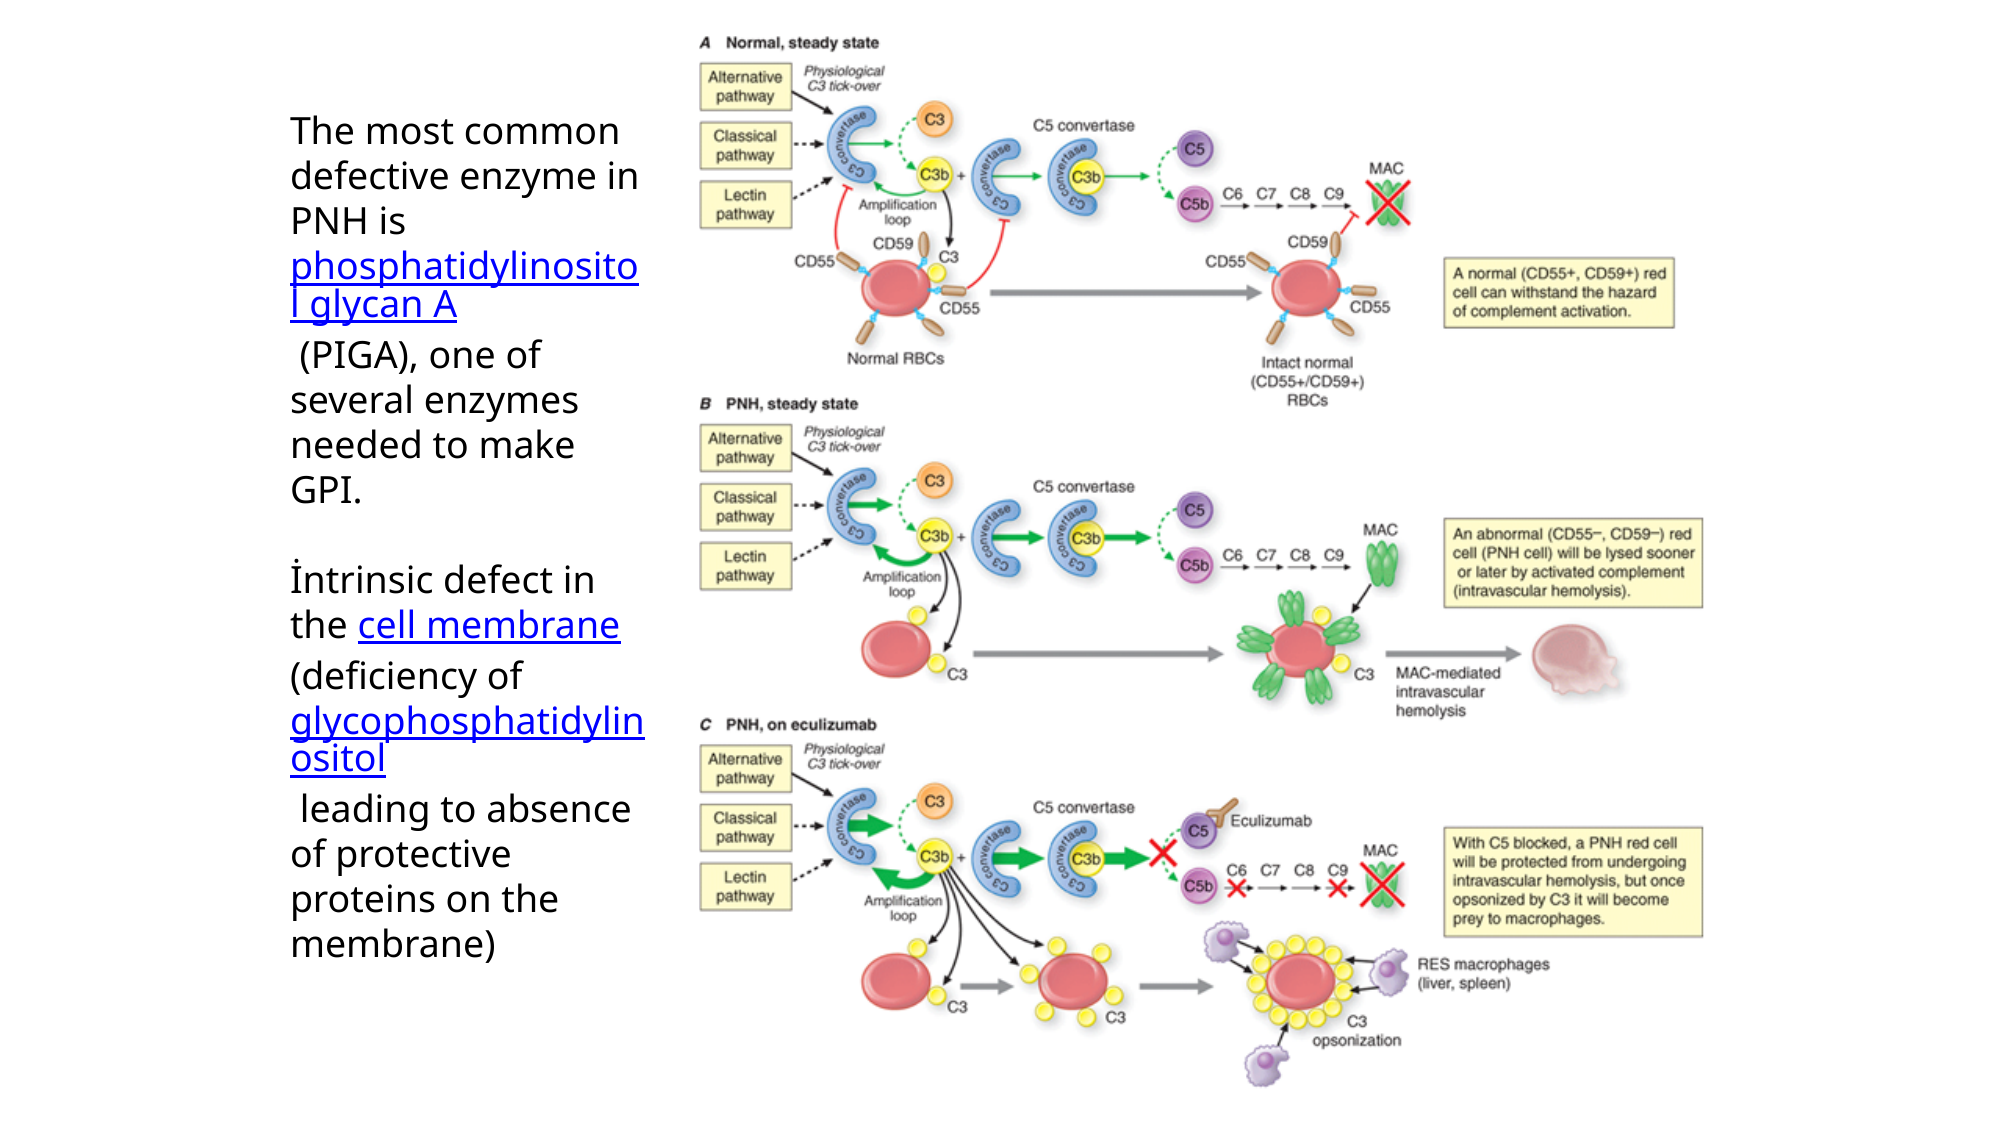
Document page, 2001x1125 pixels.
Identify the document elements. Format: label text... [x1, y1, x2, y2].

picture [699, 34, 1705, 1091]
text_box The most common defective enzyme in PNH is phosphatidylinositol glycan A (PIGA), one of several enzymes needed to make GPI. İntrinsic defect in the cell membrane (deficiency of glycophosphatidylinositol leading to absence of protective proteins on the membrane) [282, 99, 655, 898]
